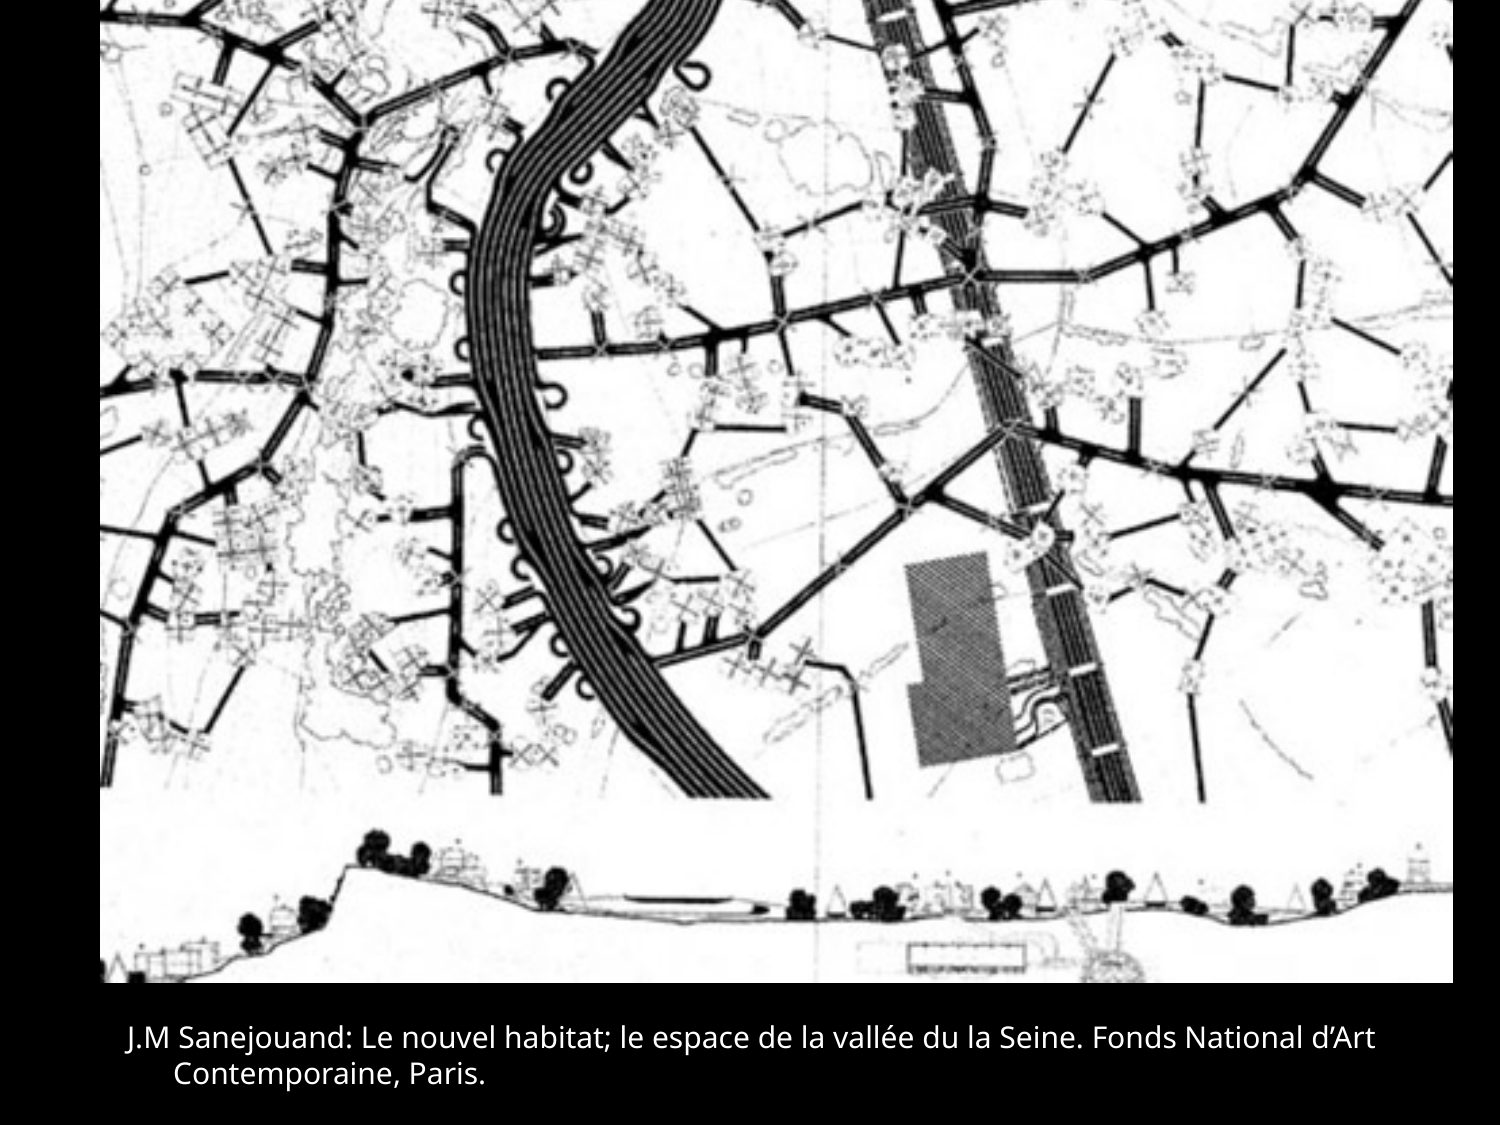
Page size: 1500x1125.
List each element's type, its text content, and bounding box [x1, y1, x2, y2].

list J.M Sanejouand: Le nouvel habitat; le espace de la vallée du la Seine. Fonds National d’Art Contemporaine, Paris. [112, 1011, 1463, 1100]
picture [100, 0, 1453, 983]
